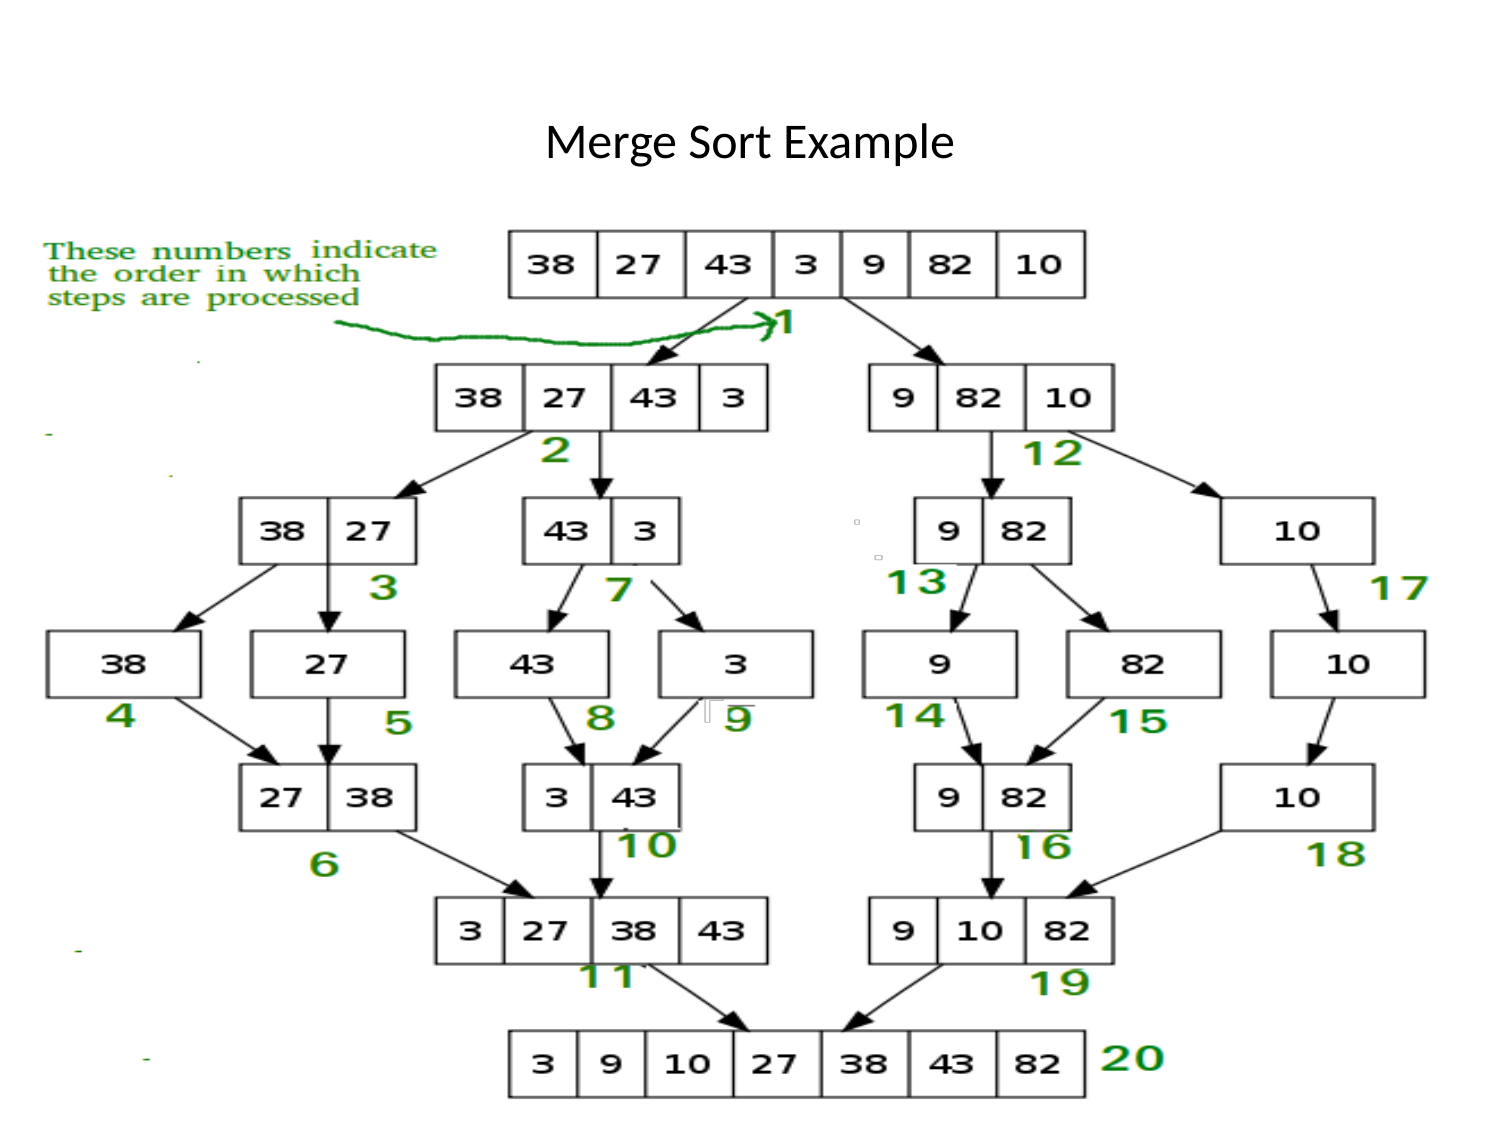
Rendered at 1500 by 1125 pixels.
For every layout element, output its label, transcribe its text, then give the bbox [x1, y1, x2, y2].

picture [37, 224, 1438, 1106]
title Merge Sort Example [75, 45, 1425, 223]
